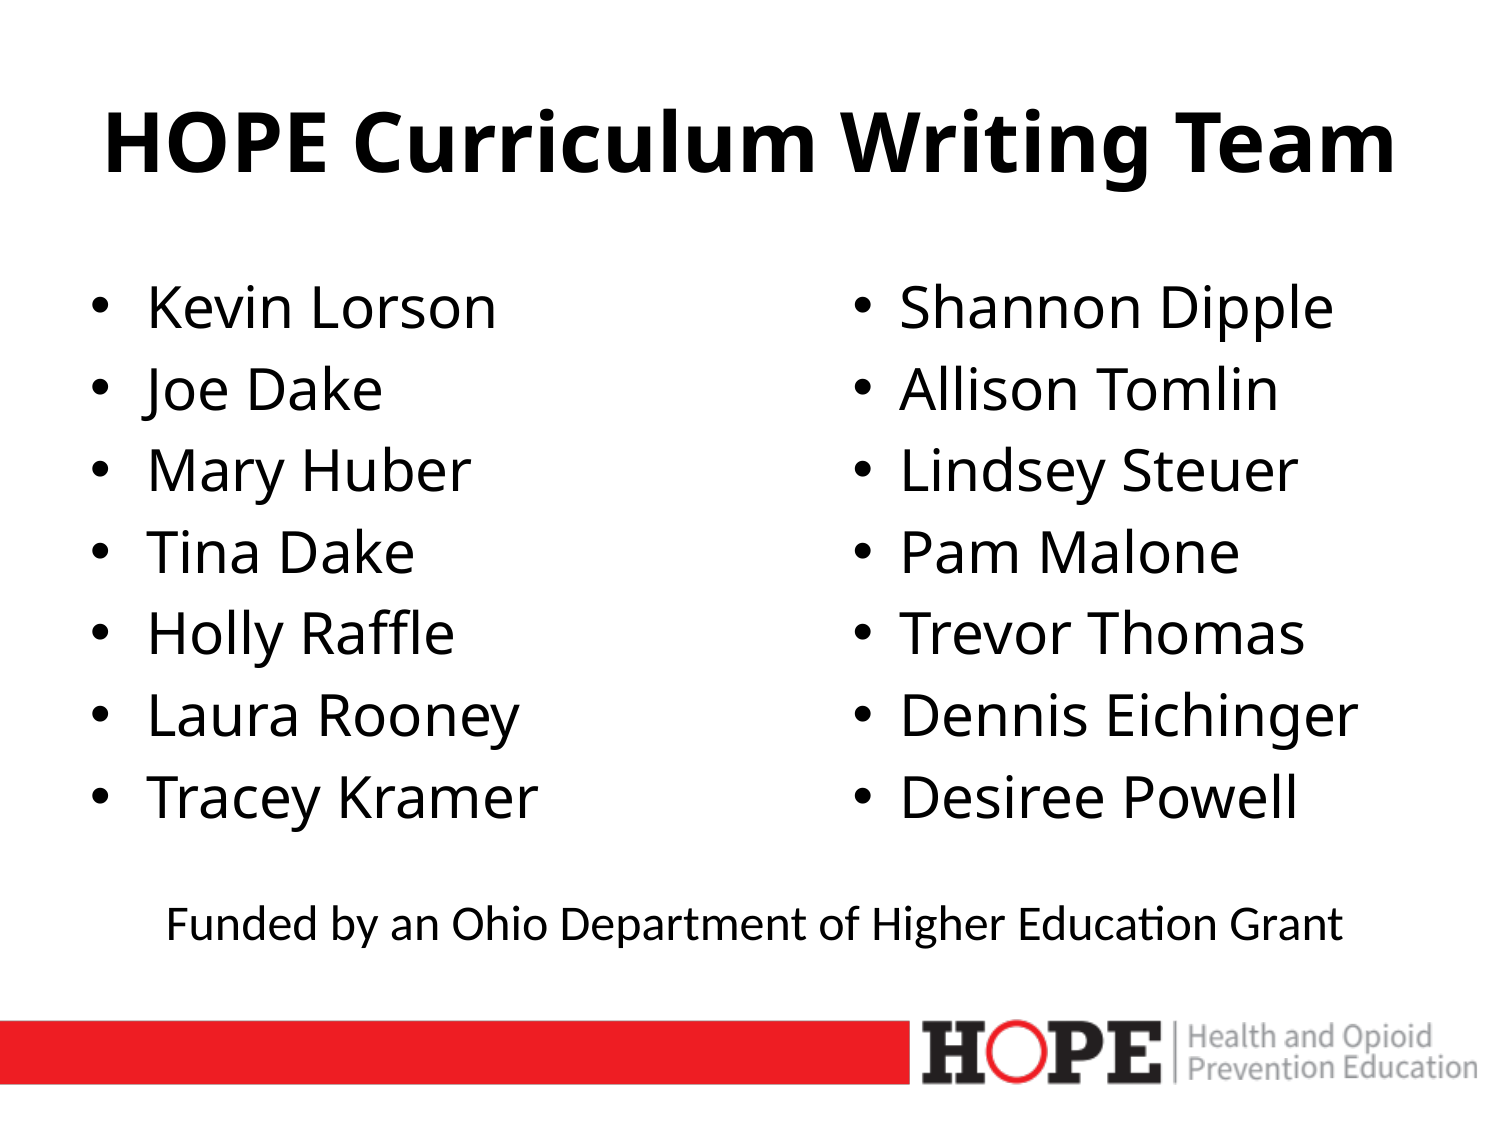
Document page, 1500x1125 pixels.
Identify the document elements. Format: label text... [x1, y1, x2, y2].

list Shannon Dipple Allison Tomlin Lindsey Steuer Pam Malone Trevor Thomas Dennis Eichinger Desiree Powell [762, 262, 1425, 870]
list Kevin Lorson Joe Dake Mary Huber Tina Dake Holly Raffle Laura Rooney Tracey Kramer [75, 262, 738, 870]
title HOPE Curriculum Writing Team [75, 45, 1425, 233]
text_box Funded by an Ohio Department of Higher Education Grant [85, 883, 1425, 959]
